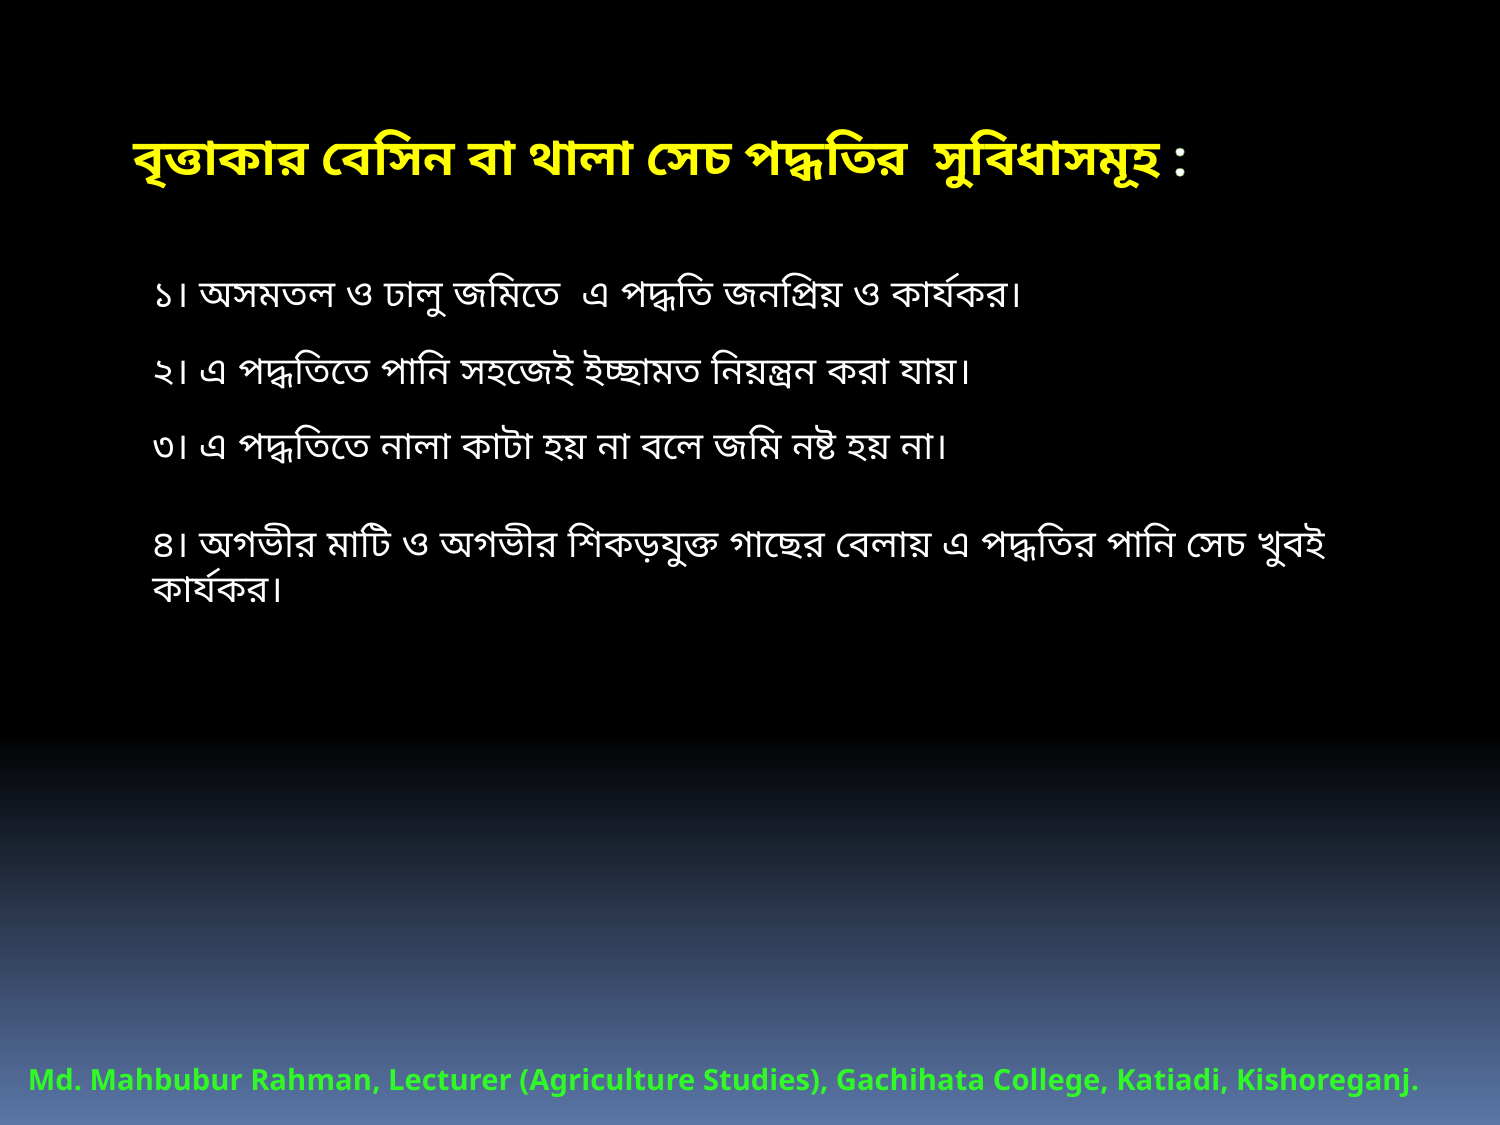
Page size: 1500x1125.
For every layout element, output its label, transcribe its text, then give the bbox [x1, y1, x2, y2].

text_box ১। অসমতল ও ঢালু জমিতে এ পদ্ধতি জনপ্রিয় ও কার্যকর। [137, 262, 1450, 323]
text_box ৪। অগভীর মাটি ও অগভীর শিকড়যুক্ত গাছের বেলায় এ পদ্ধতির পানি সেচ খুবই কার্যকর। [137, 512, 1450, 618]
text_box ২। এ পদ্ধতিতে পানি সহজেই ইচ্ছামত নিয়ন্ত্রন করা যায়। [137, 339, 1238, 400]
text_box ৩। এ পদ্ধতিতে নালা কাটা হয় না বলে জমি নষ্ট হয় না। [137, 414, 1238, 475]
text_box Md. Mahbubur Rahman, Lecturer (Agriculture Studies), Gachihata College, Katiadi, Kishoreganj. [13, 1053, 1500, 1104]
text_box বৃত্তাকার বেসিন বা থালা সেচ পদ্ধতির সুবিধাসমূহ : [13, 80, 1388, 194]
